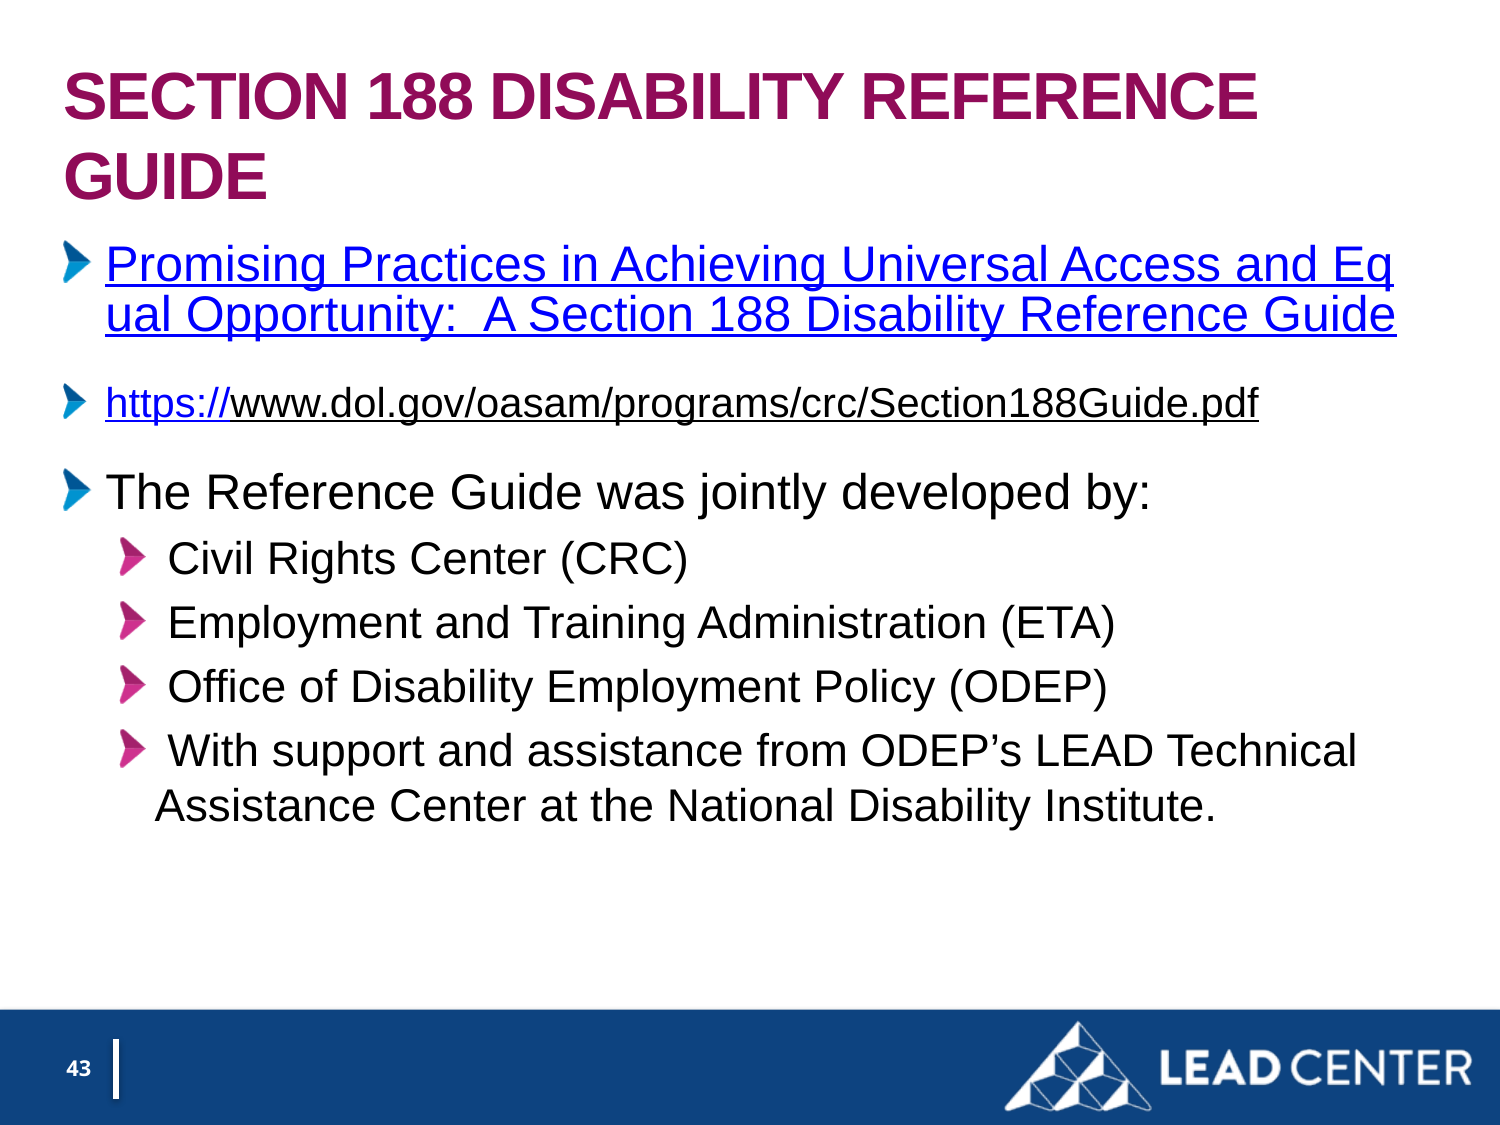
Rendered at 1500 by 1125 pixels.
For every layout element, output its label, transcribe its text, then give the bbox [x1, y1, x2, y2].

picture [63, 468, 92, 511]
picture [999, 1015, 1478, 1117]
picture [63, 383, 87, 419]
picture [119, 728, 146, 768]
picture [63, 240, 92, 283]
picture [119, 536, 146, 576]
title Section 188 Disability Reference Guide [48, 45, 1425, 180]
picture [119, 600, 146, 640]
list Promising Practices in Achieving Universal Access and Equal Opportunity: A Section 188 Disability Reference Guide https://www.dol.gov/oasam/programs/crc/Section188Guide.pdf The Reference Guide was jointly developed by: Civil Rights Center (CRC) Employment and Training Administration (ETA) Office of Disability Employment Policy (ODEP) With support and assistance from ODEP’s LEAD Technical Assistance Center at the National Disability Institute. [48, 223, 1426, 995]
slide_number 43 [17, 1039, 107, 1100]
picture [119, 664, 146, 704]
